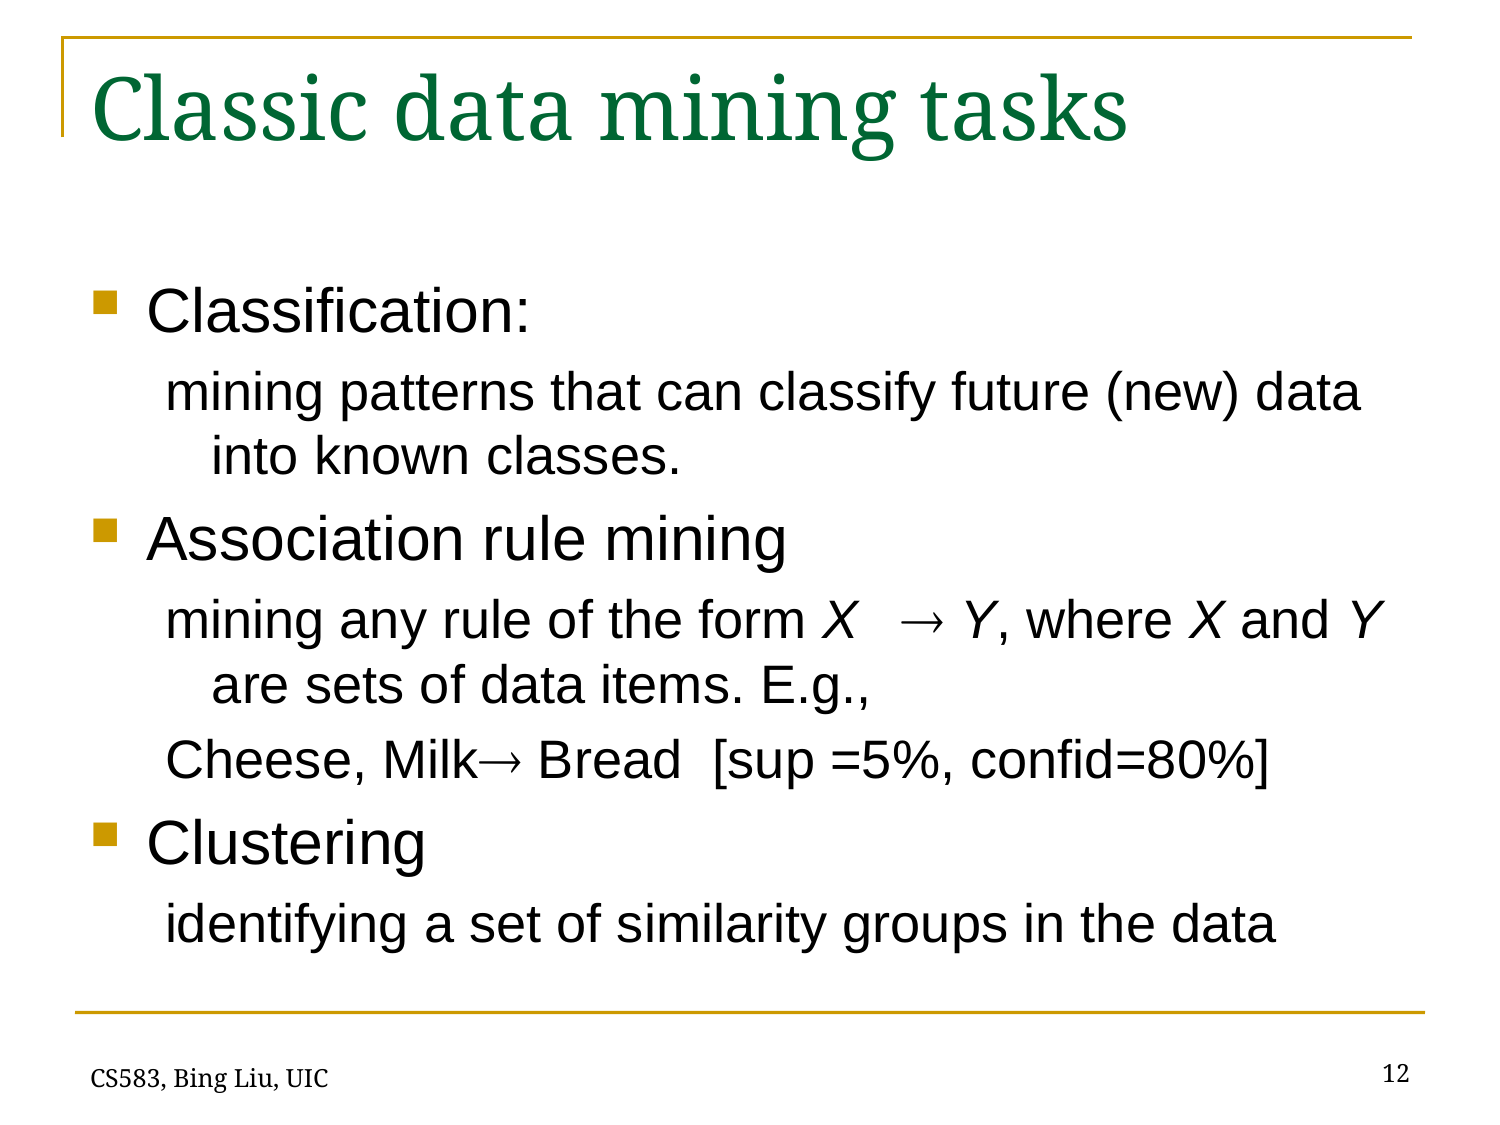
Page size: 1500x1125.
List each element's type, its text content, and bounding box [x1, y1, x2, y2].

list Classification: mining patterns that can classify future (new) data into known classes. Association rule mining mining any rule of the form X  Y, where X and Y are sets of data items. E.g., Cheese, Milk Bread [sup =5%, confid=80%] Clustering identifying a set of similarity groups in the data [74, 262, 1426, 1006]
title Classic data mining tasks [74, 45, 1426, 233]
footer CS583, Bing Liu, UIC [74, 1024, 988, 1101]
slide_number 12 [1074, 1023, 1426, 1100]
